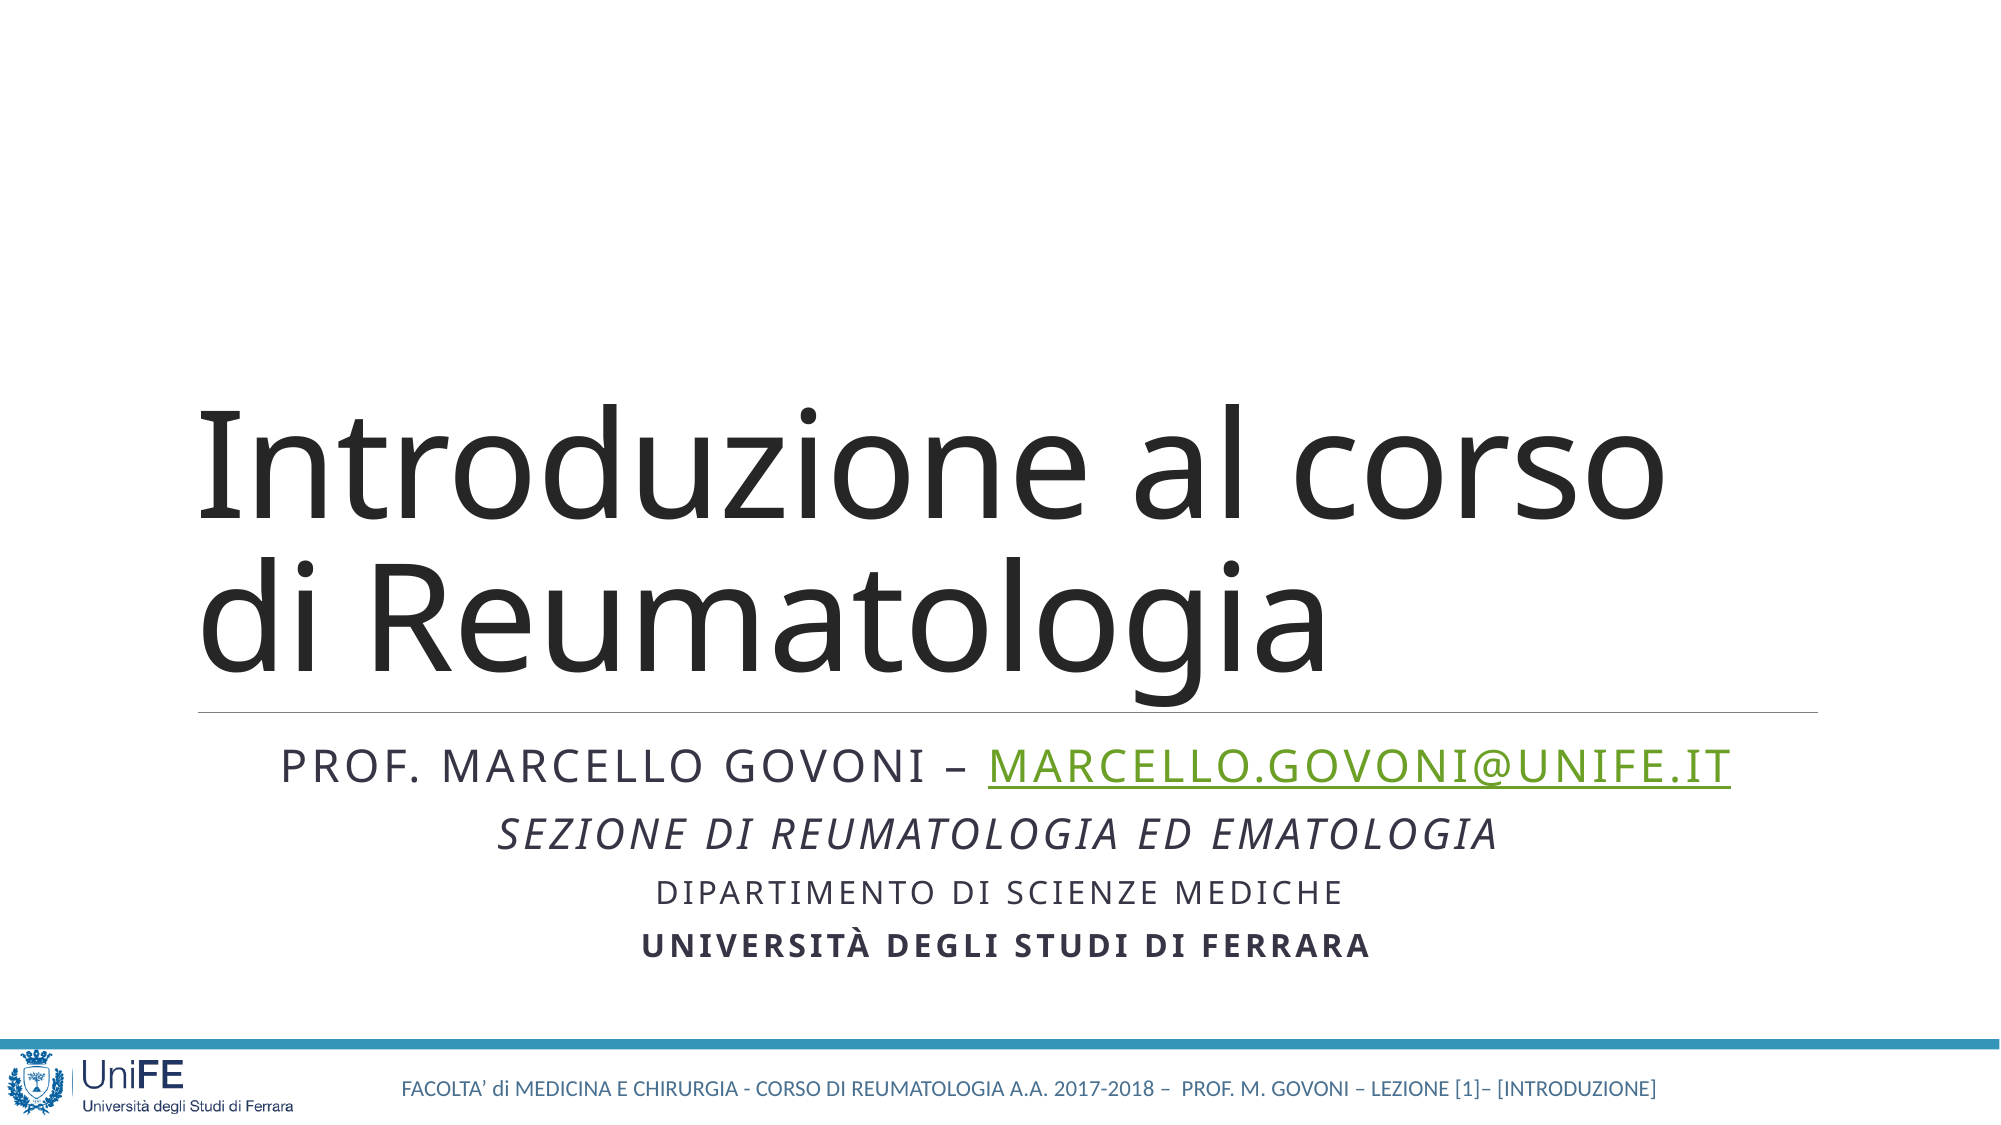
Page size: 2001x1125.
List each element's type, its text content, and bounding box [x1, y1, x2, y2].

picture [83, 1060, 293, 1114]
title Introduzione al corso di Reumatologia [180, 124, 1830, 710]
subtitle Prof. Marcello Govoni – marcello.govoni@unife.it Sezione di reumatologia ed ematologia Dipartimento di Scienze mediche Università degli studi di Ferrara [180, 730, 1831, 975]
